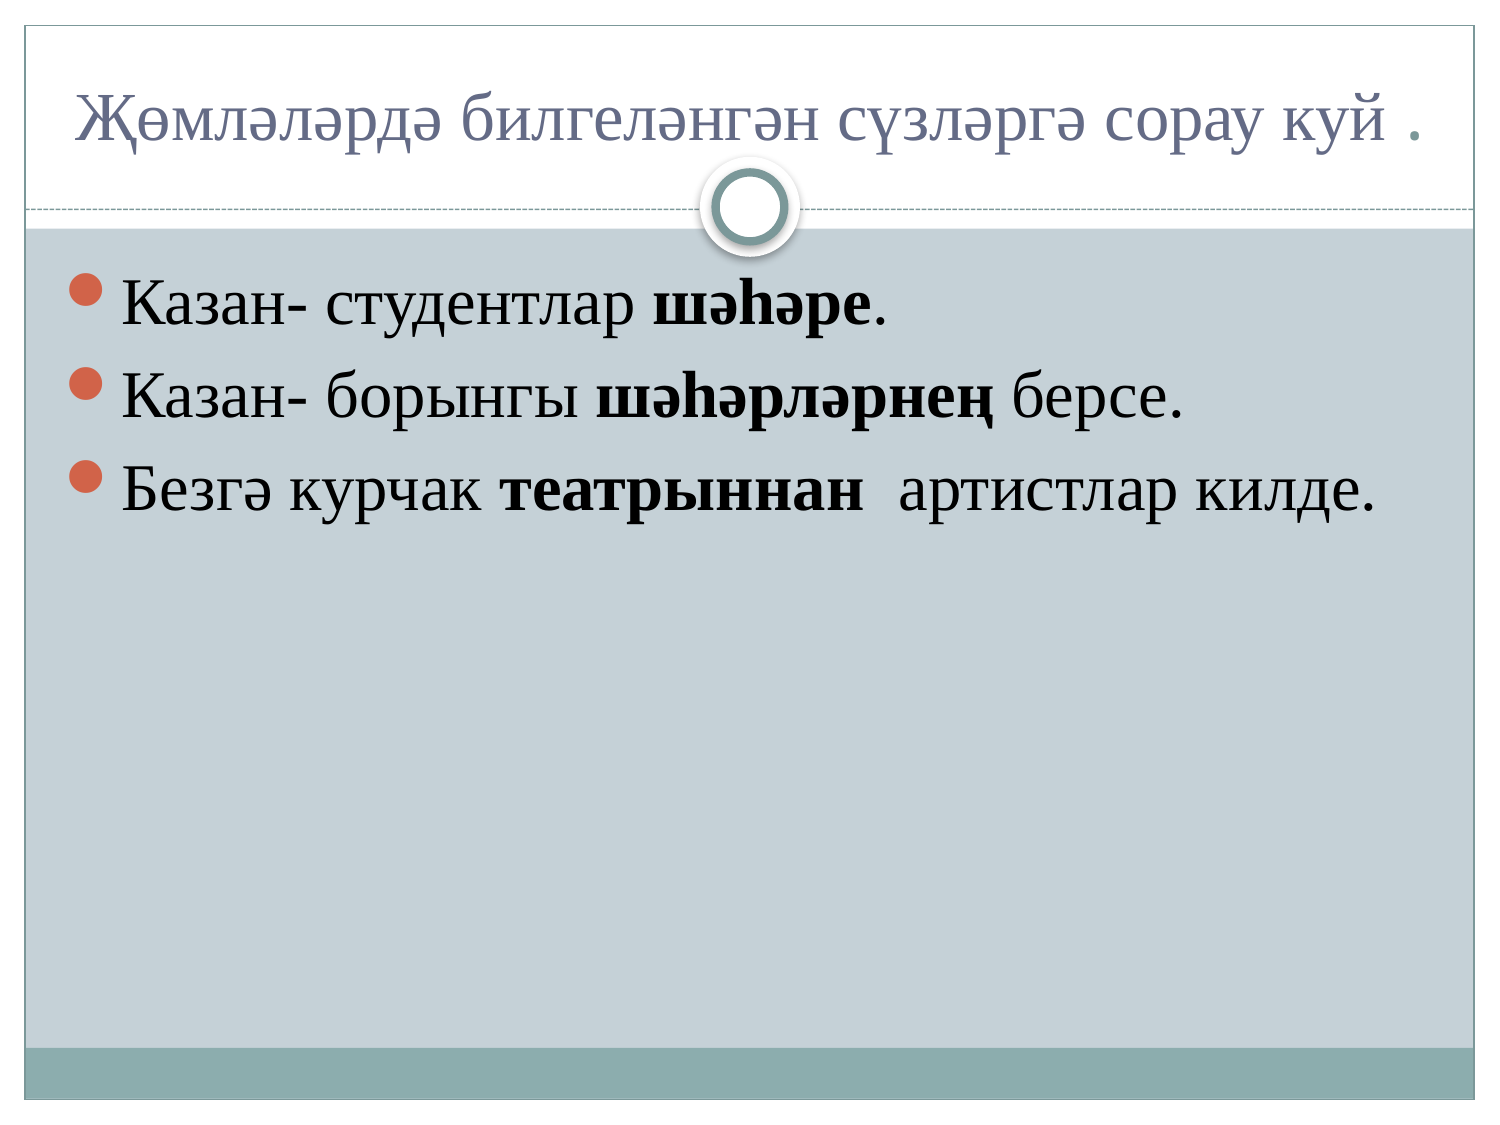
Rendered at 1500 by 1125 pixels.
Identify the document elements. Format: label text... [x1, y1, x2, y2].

title Җөмләләрдә билгеләнгән сүзләргә сорау куй . [49, 37, 1450, 163]
list Казан- студентлар шәhәре. Казан- борынгы шәhәрләрнең берсе. Безгә курчак театрыннан артистлар килде. [49, 249, 1450, 1005]
